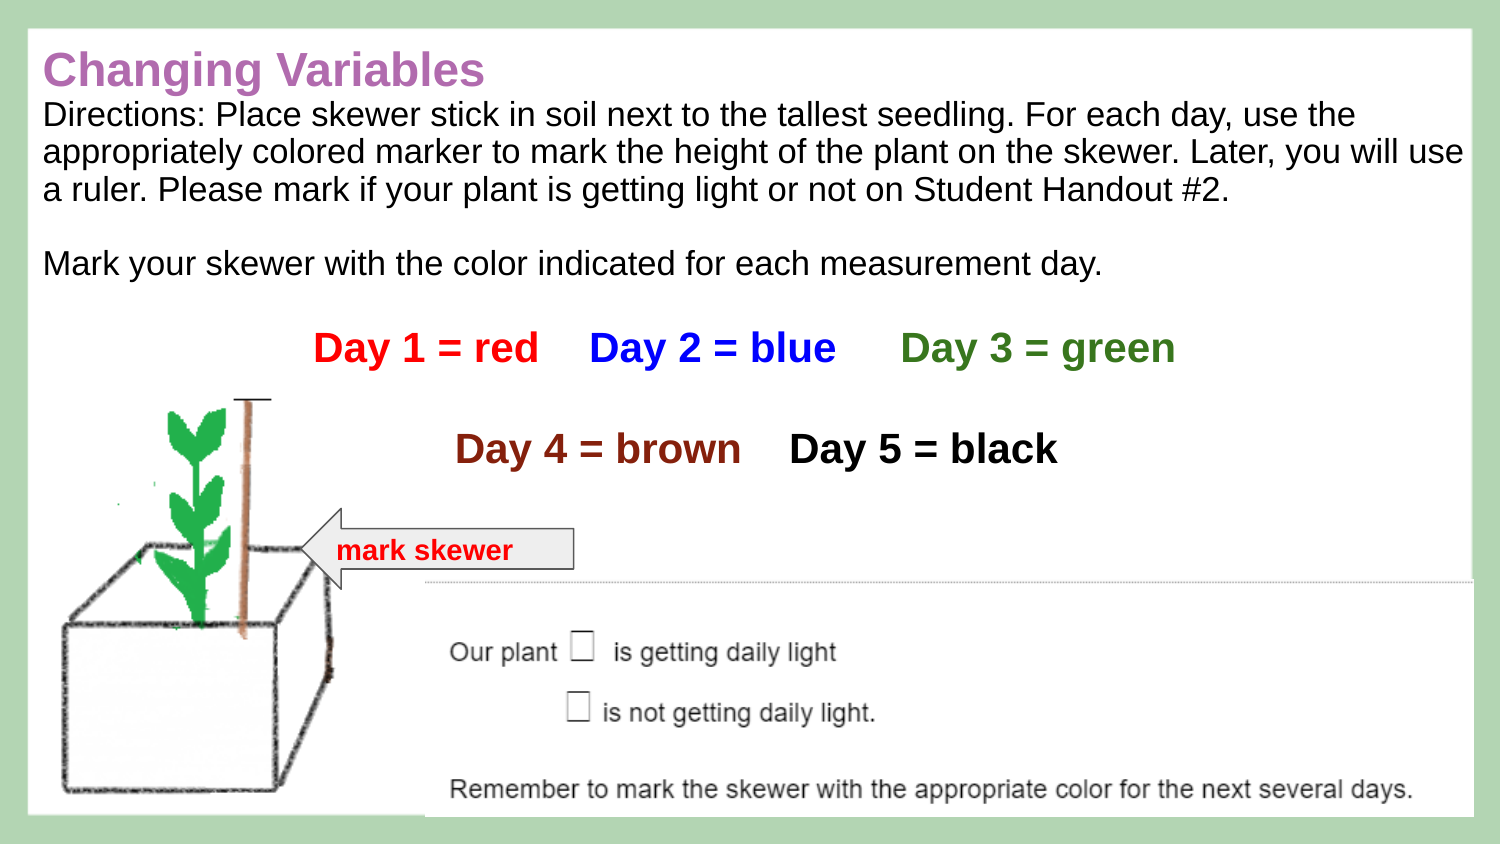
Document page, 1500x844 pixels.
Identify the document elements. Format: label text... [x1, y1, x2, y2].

text_box mark skewer [355, 528, 574, 569]
list Changing Variables Directions: Place skewer stick in soil next to the tallest seedling. For each day, use the appropriately colored marker to mark the height of the plant on the skewer. Later, you will use a ruler. Please mark if your plant is getting light or not on Student Handout #2. Mark your skewer with the color indicated for each measurement day. Day 1 = red Day 2 = blue Day 3 = green Day 4 = brown Day 5 = black [31, 39, 1482, 597]
picture [0, 0, 1500, 844]
